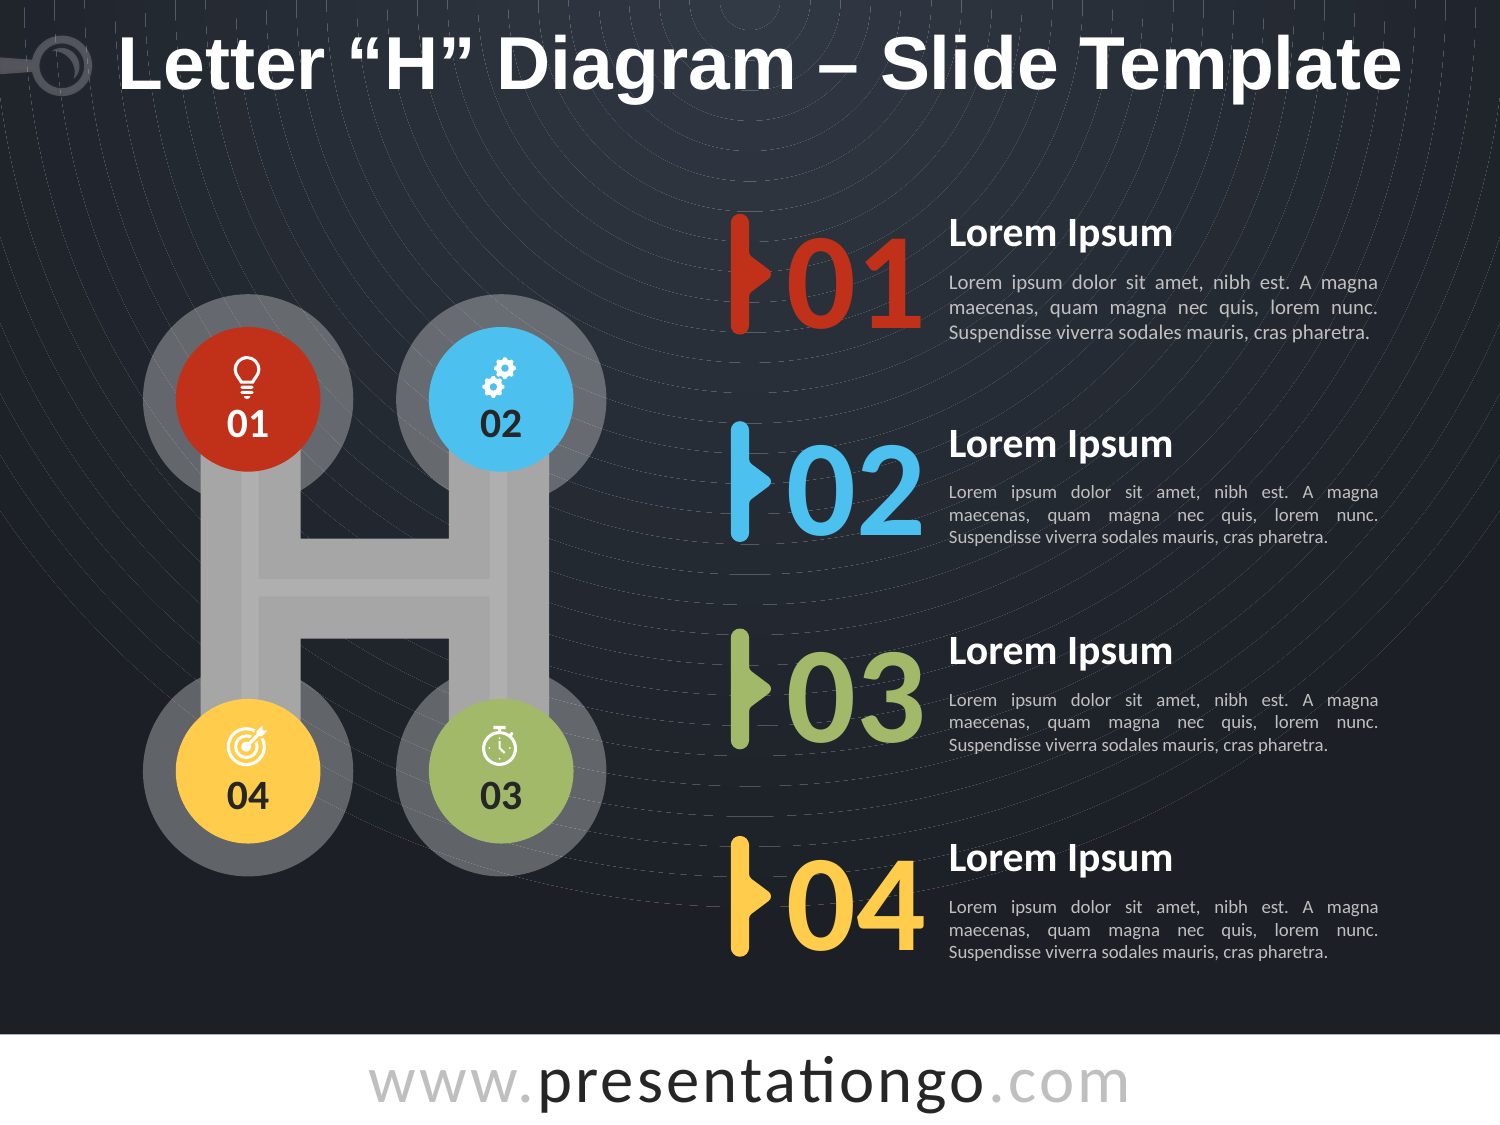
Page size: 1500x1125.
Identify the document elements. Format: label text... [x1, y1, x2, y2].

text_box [222, 721, 272, 771]
text_box [730, 628, 771, 750]
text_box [948, 822, 1379, 971]
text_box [948, 614, 1379, 764]
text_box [482, 357, 516, 398]
text_box 01 [771, 183, 942, 364]
text_box [730, 421, 771, 543]
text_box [142, 294, 607, 877]
text_box [730, 835, 771, 957]
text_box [948, 407, 1379, 556]
text_box [730, 213, 771, 335]
text_box 04 [771, 805, 942, 986]
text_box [948, 196, 1379, 353]
title Letter “H” Diagram – Slide Template [103, 17, 1500, 139]
text_box 02 [771, 390, 942, 571]
text_box 03 [771, 598, 942, 778]
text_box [222, 352, 272, 403]
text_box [474, 721, 525, 771]
